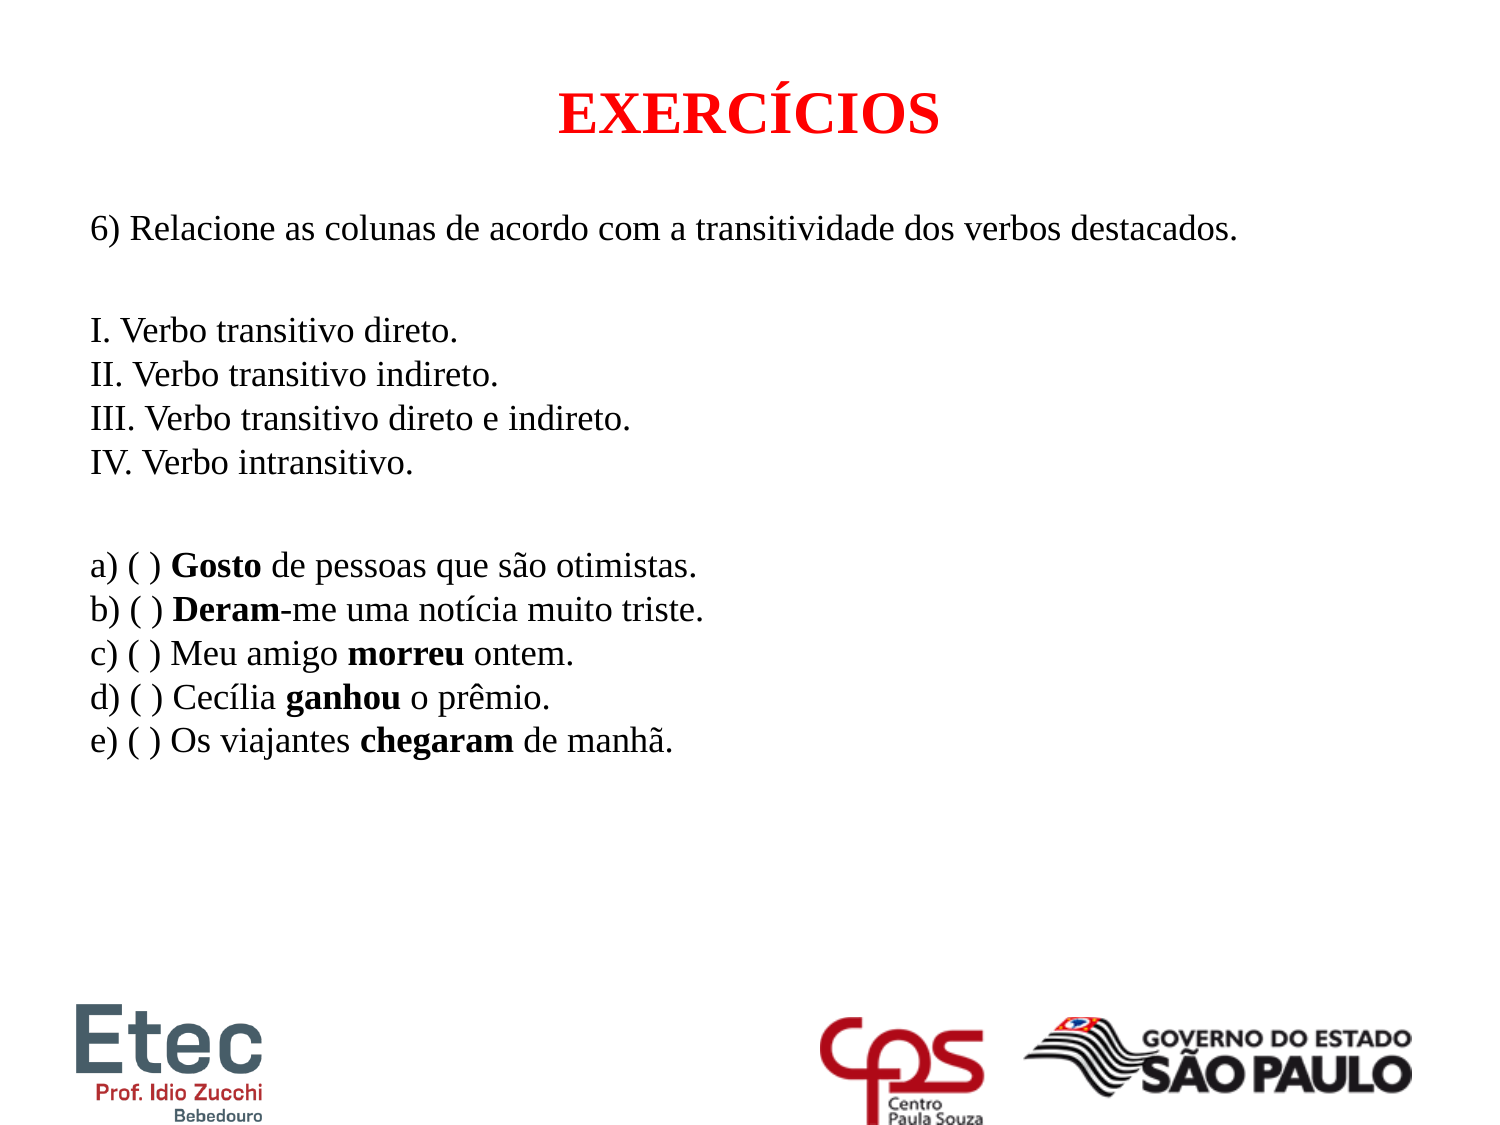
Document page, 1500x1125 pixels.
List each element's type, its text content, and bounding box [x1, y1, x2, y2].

picture [820, 1016, 1412, 1125]
text_box [734, 165, 766, 286]
text_box [708, 102, 792, 133]
picture [76, 1004, 262, 1122]
title EXERCÍCIOS [75, 45, 1425, 173]
list 6) Relacione as colunas de acordo com a transitividade dos verbos destacados. I. Verbo transitivo direto. II. Verbo transitivo indireto. III. Verbo transitivo direto e indireto. IV. Verbo intransitivo. a) ( ) Gosto de pessoas que são otimistas. b) ( ) Deram-me uma notícia muito triste. c) ( ) Meu amigo morreu ontem. d) ( ) Cecília ganhou o prêmio. e) ( ) Os viajantes chegaram de manhã. [75, 196, 1425, 1017]
